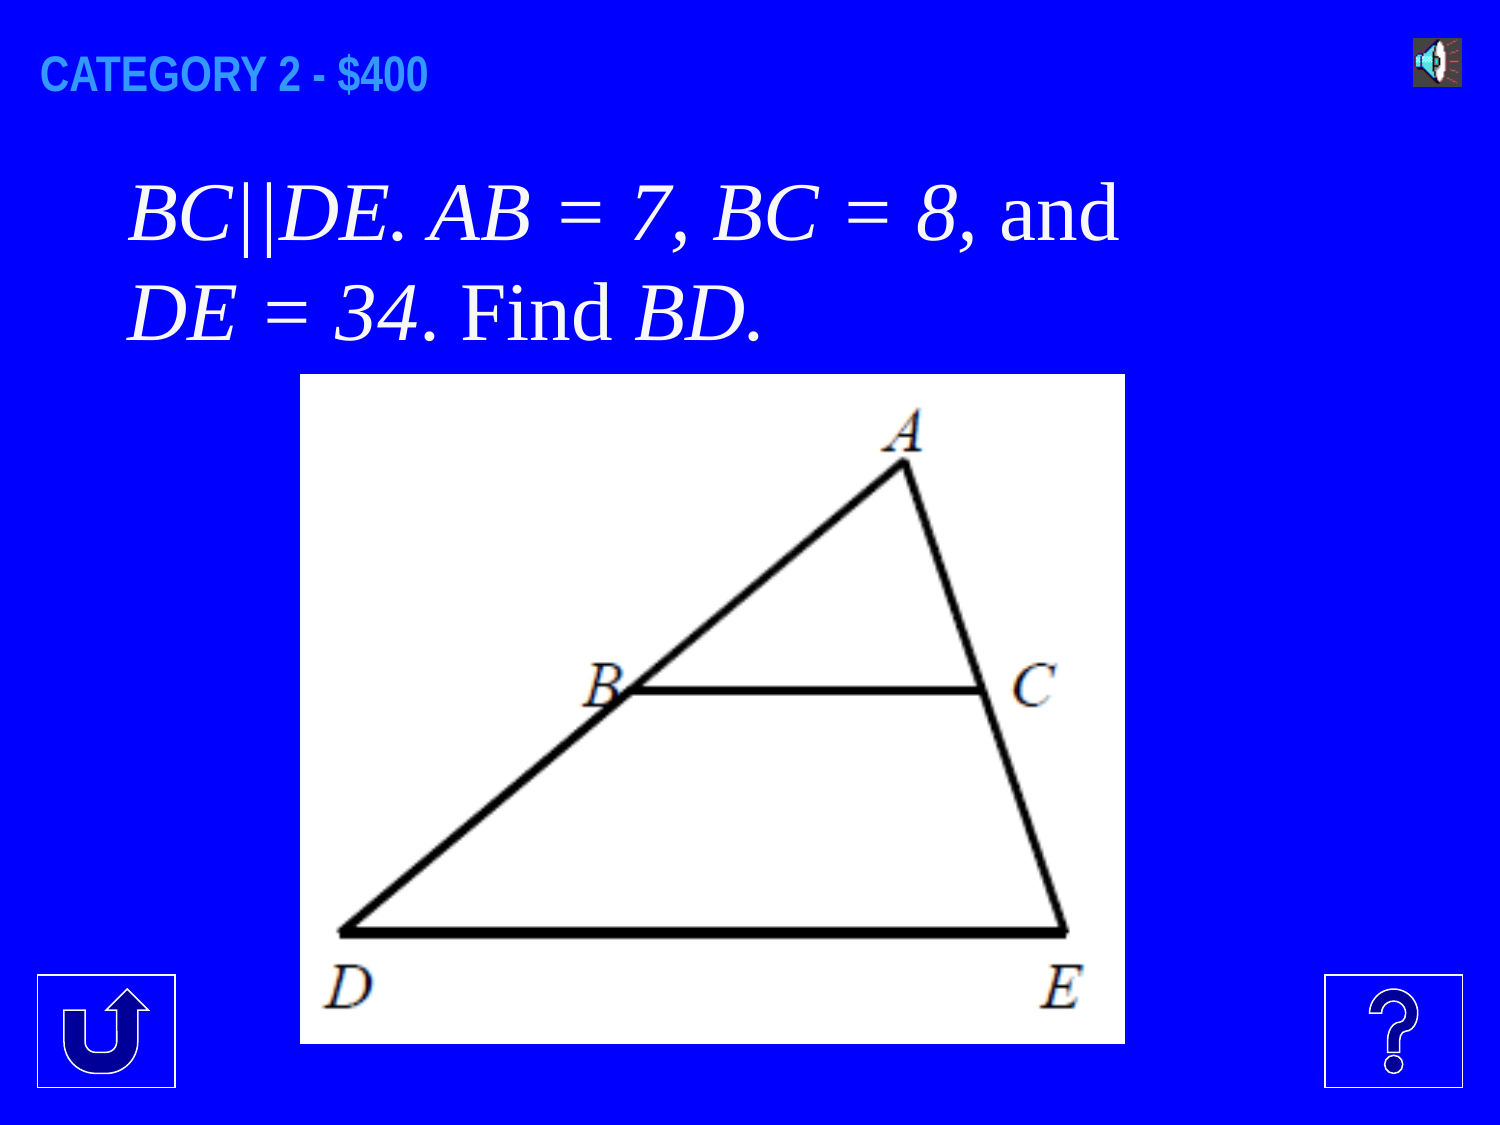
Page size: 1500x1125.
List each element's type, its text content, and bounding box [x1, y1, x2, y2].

picture [299, 374, 1126, 1044]
text_box BC||DE. AB = 7, BC = 8, and DE = 34. Find BD. [112, 149, 1388, 365]
title CATEGORY 2 - $400 [24, 37, 1301, 113]
picture [1412, 37, 1463, 88]
text_box [1324, 975, 1463, 1088]
text_box [37, 975, 175, 1088]
